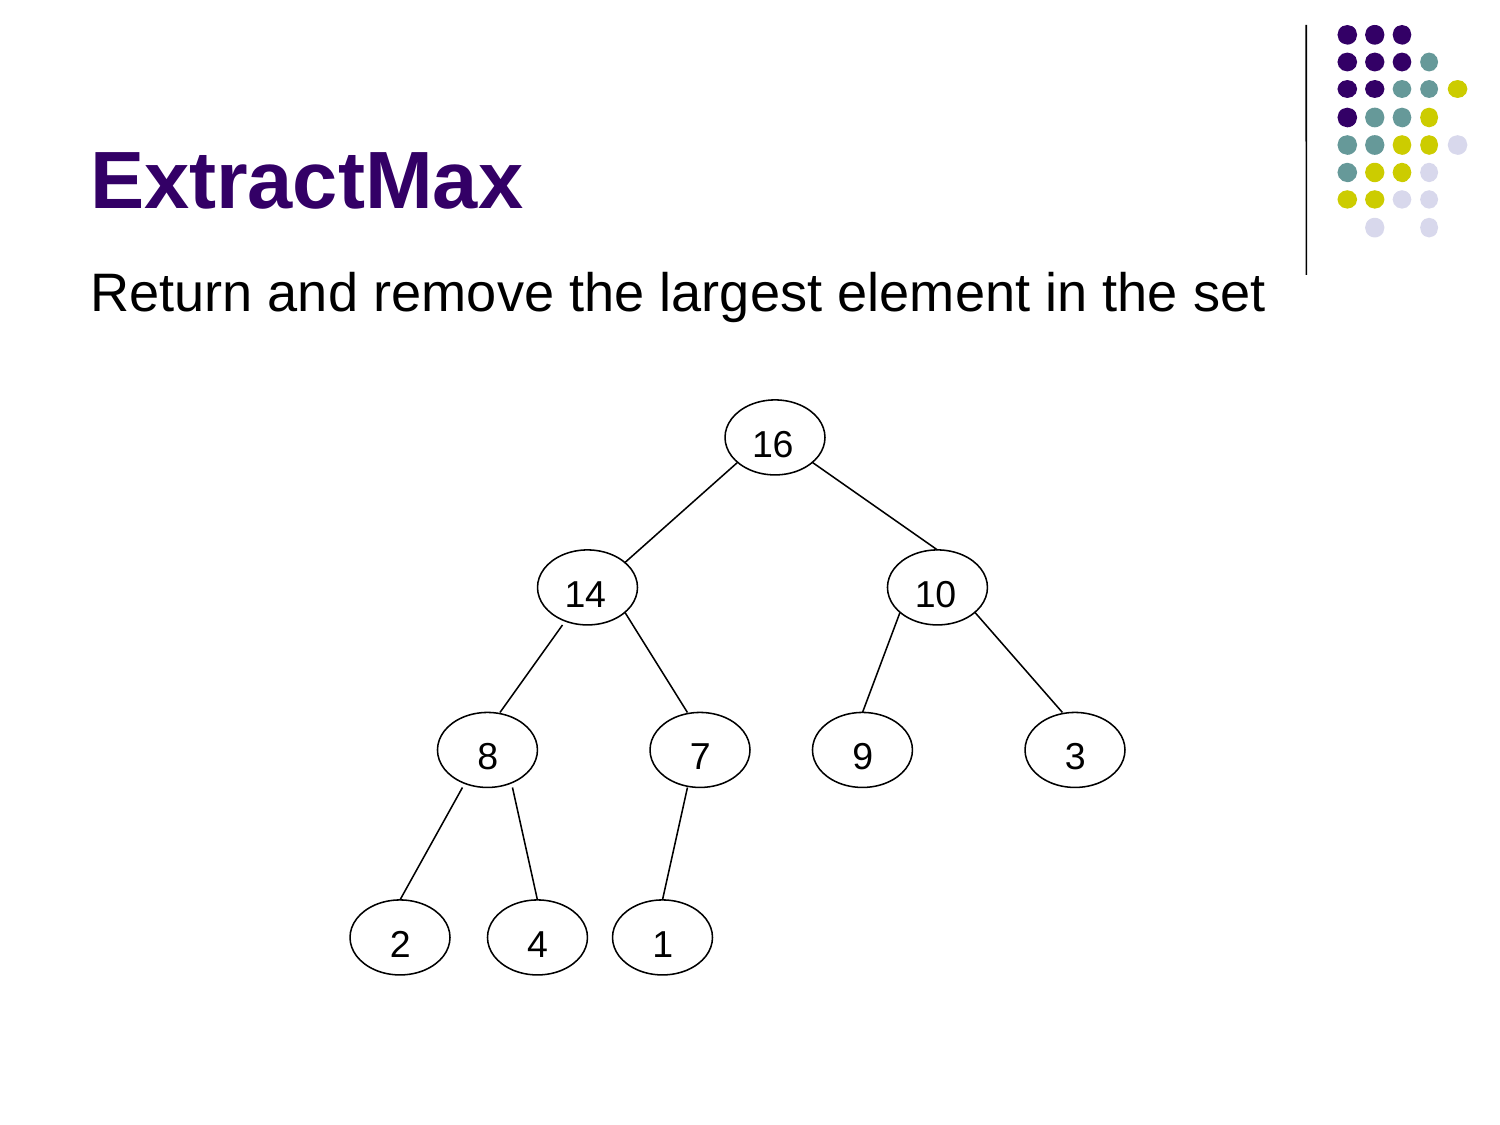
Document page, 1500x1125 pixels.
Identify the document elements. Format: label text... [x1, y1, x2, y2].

title ExtractMax [75, 20, 1313, 233]
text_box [349, 399, 1138, 976]
list Return and remove the largest element in the set [75, 249, 1425, 350]
